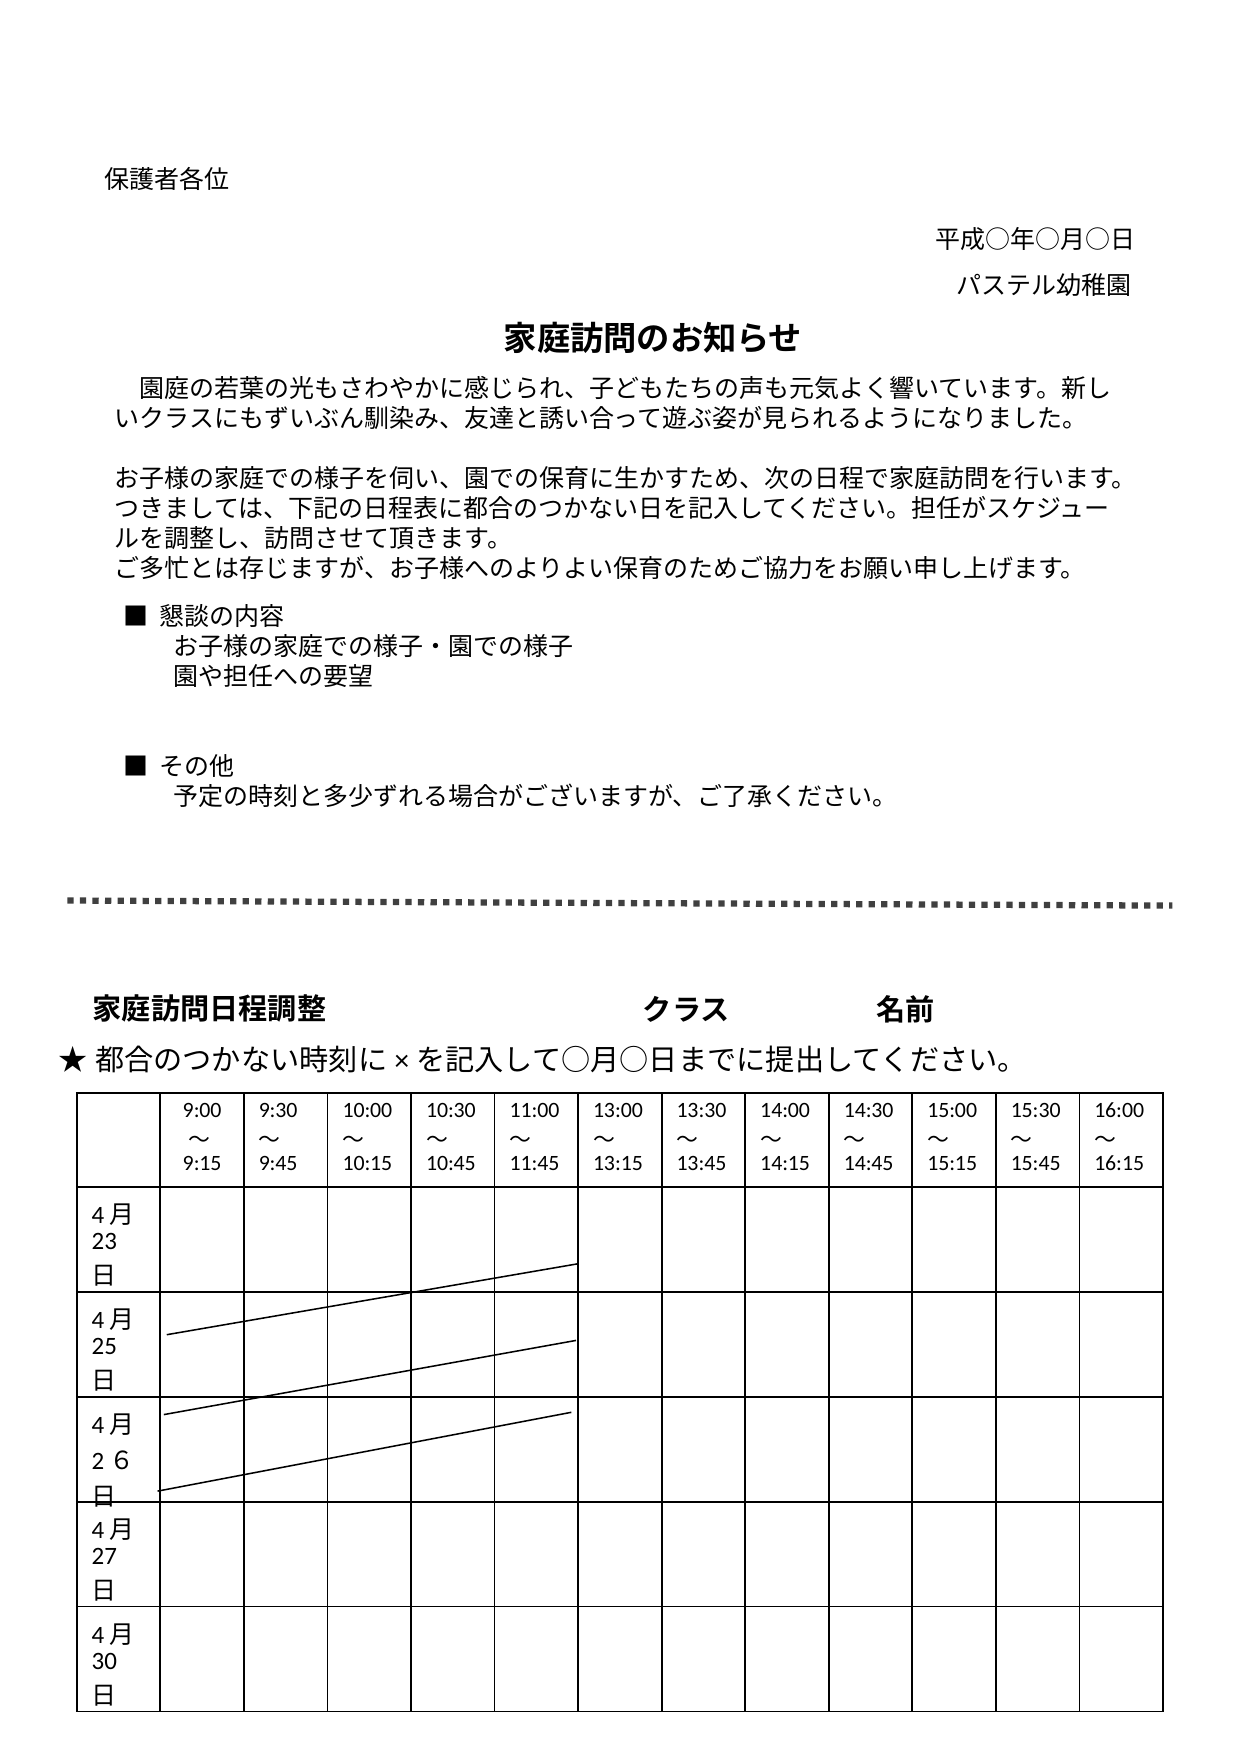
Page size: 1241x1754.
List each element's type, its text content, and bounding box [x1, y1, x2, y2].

table_cell [746, 1293, 828, 1396]
table_cell [161, 1188, 243, 1268]
table_cell 4月27日 [78, 1503, 159, 1606]
table_cell [913, 1293, 995, 1396]
table_header 13:30 ～13:45 [663, 1094, 744, 1186]
table_cell [1080, 1398, 1162, 1501]
table_cell [1080, 1188, 1162, 1291]
table_cell [830, 1398, 911, 1501]
table_cell [495, 1607, 577, 1711]
table_cell [581, 1293, 661, 1396]
table_cell [579, 1398, 661, 1501]
table_cell [328, 1503, 410, 1606]
table_cell [579, 1607, 661, 1711]
table_cell [1080, 1607, 1162, 1711]
table_cell [161, 1503, 243, 1606]
table_cell [913, 1188, 995, 1291]
table_cell [161, 1607, 243, 1711]
text_box 園庭の若葉の光もさわやかに感じられ、子どもたちの声も元気よく響いています。新しいクラスにもずいぶん馴染み、友達と誘い合って遊ぶ姿が見られるようになりました。 お子様の家庭での様子を伺い、園での保育に生かすため、次の日程で家庭訪問を行います。 つきましては、下記の日程表に都合のつかない日を記入してください。担任がスケジュールを調整し、訪問させて頂きます。 ご多忙とは存じますが、お子様へのよりよい保育のためご協力をお願い申し上げます。 [100, 365, 1144, 590]
text_box 保護者各位 [89, 156, 245, 202]
table_cell [997, 1188, 1079, 1291]
text_box パステル幼稚園 [941, 261, 1147, 307]
table_header 14:00 ～14:15 [746, 1094, 828, 1186]
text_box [157, 1411, 572, 1492]
table_cell 4月 30日 [78, 1607, 159, 1711]
text_box 家庭訪問のお知らせ [489, 309, 818, 365]
table_header 10:30 ～10:45 [412, 1094, 494, 1186]
table_cell [328, 1188, 410, 1262]
table_header 14:30 ～14:45 [830, 1094, 911, 1186]
table_header 15:30 ～15:45 [997, 1094, 1079, 1186]
table_cell [412, 1607, 494, 1711]
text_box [163, 1340, 577, 1415]
table_cell [579, 1503, 661, 1606]
text_box 家庭訪問日程調整 [77, 983, 342, 1033]
table_cell [570, 1426, 577, 1501]
table_cell [412, 1503, 494, 1606]
table_cell [997, 1607, 1079, 1711]
table_cell [245, 1503, 327, 1606]
table_cell [830, 1503, 911, 1606]
table_cell [746, 1607, 828, 1711]
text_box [67, 900, 1173, 906]
table_cell [663, 1398, 744, 1501]
table_header 9:00 ～9:15 [161, 1094, 243, 1186]
table_header 15:00 ～ 15:15 [913, 1094, 995, 1186]
table_cell [245, 1188, 327, 1262]
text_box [166, 1263, 578, 1335]
table_header 16:00 ～16:15 [1080, 1094, 1162, 1186]
table_cell [913, 1503, 995, 1606]
table_cell [579, 1188, 661, 1291]
table_cell 4月 2６日 [78, 1398, 158, 1501]
table_cell [663, 1293, 744, 1396]
table_cell [913, 1398, 995, 1501]
text_box クラス 名前 [628, 983, 1241, 1034]
table_header 11:00 ～11:45 [495, 1094, 577, 1186]
table_header 13:00 ～13:15 [579, 1094, 661, 1186]
text_box ■ 懇談の内容 お子様の家庭での様子・園での様子 園や担任への要望 ■ その他 予定の時刻と多少ずれる場合がございますが、ご了承ください。 [108, 593, 1152, 818]
table_cell [913, 1607, 995, 1711]
text_box 平成○年○月○日 [920, 216, 1151, 262]
table_cell [663, 1188, 744, 1291]
table_header [78, 1094, 159, 1186]
text_box ★都合のつかない時刻に×を記入して○月○日までに提出してください。 [44, 1033, 1042, 1084]
table_cell [245, 1607, 327, 1711]
table_cell [746, 1503, 828, 1606]
table_cell [830, 1607, 911, 1711]
table_cell [997, 1398, 1079, 1501]
table_cell [663, 1503, 744, 1606]
table_cell [830, 1293, 911, 1396]
table_cell [830, 1188, 911, 1291]
table_cell [997, 1503, 1079, 1606]
table_cell 4月23日 [78, 1188, 159, 1291]
table_cell [997, 1293, 1079, 1396]
table_cell [495, 1503, 577, 1606]
table_cell [1080, 1503, 1162, 1606]
table_header 10:00 ～10:15 [328, 1094, 410, 1186]
table_cell [746, 1398, 828, 1501]
table_cell [328, 1607, 410, 1711]
table_header 9:30 ～9:45 [245, 1094, 327, 1186]
table_cell [746, 1188, 828, 1291]
table_cell [663, 1607, 744, 1711]
table_cell 4月25日 [78, 1293, 159, 1396]
table_cell [412, 1188, 494, 1262]
table_cell [495, 1188, 577, 1263]
table_cell [1080, 1293, 1162, 1396]
